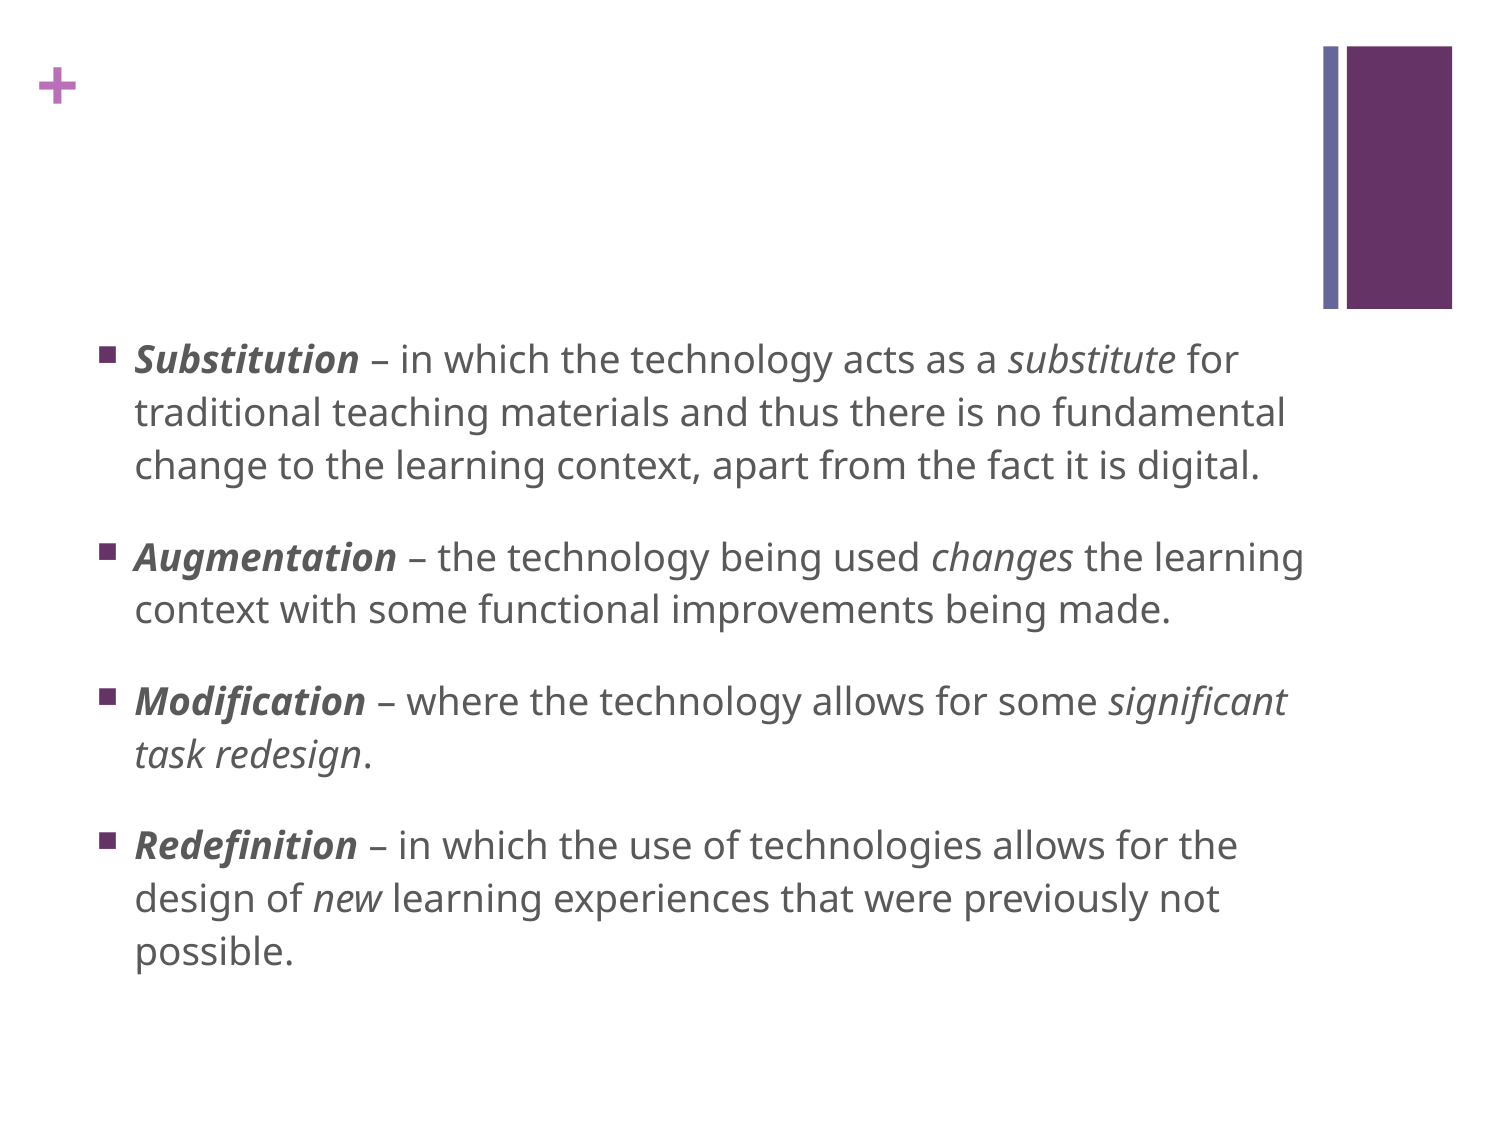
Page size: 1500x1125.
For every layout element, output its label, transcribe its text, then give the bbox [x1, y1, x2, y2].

list Substitution – in which the technology acts as a substitute for traditional teaching materials and thus there is no fundamental change to the learning context, apart from the fact it is digital. Augmentation – the technology being used changes the learning context with some functional improvements being made. Modification – where the technology allows for some significant task redesign. Redefinition – in which the use of technologies allows for the design of new learning experiences that were previously not possible. [81, 324, 1322, 1005]
